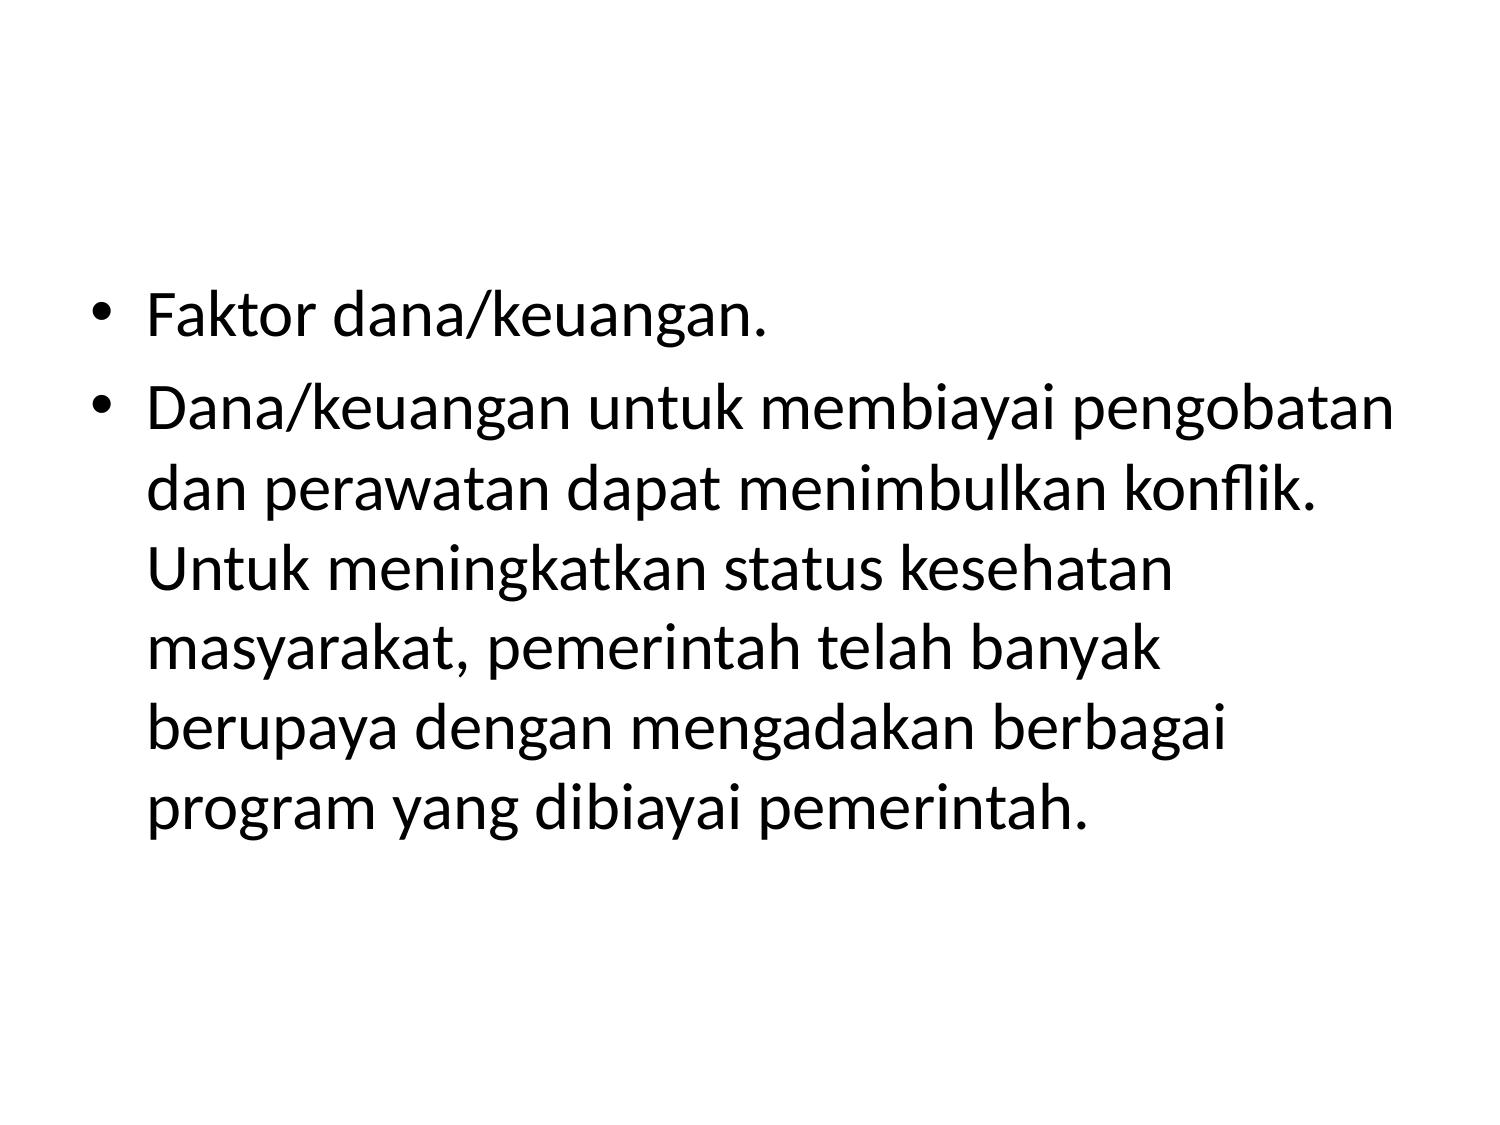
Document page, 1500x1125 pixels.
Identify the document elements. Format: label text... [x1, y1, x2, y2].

list Faktor dana/keuangan. Dana/keuangan untuk membiayai pengobatan dan perawatan dapat menimbulkan konflik. Untuk meningkatkan status kesehatan masyarakat, pemerintah telah banyak berupaya dengan mengadakan berbagai program yang dibiayai pemerintah. [75, 262, 1425, 1005]
